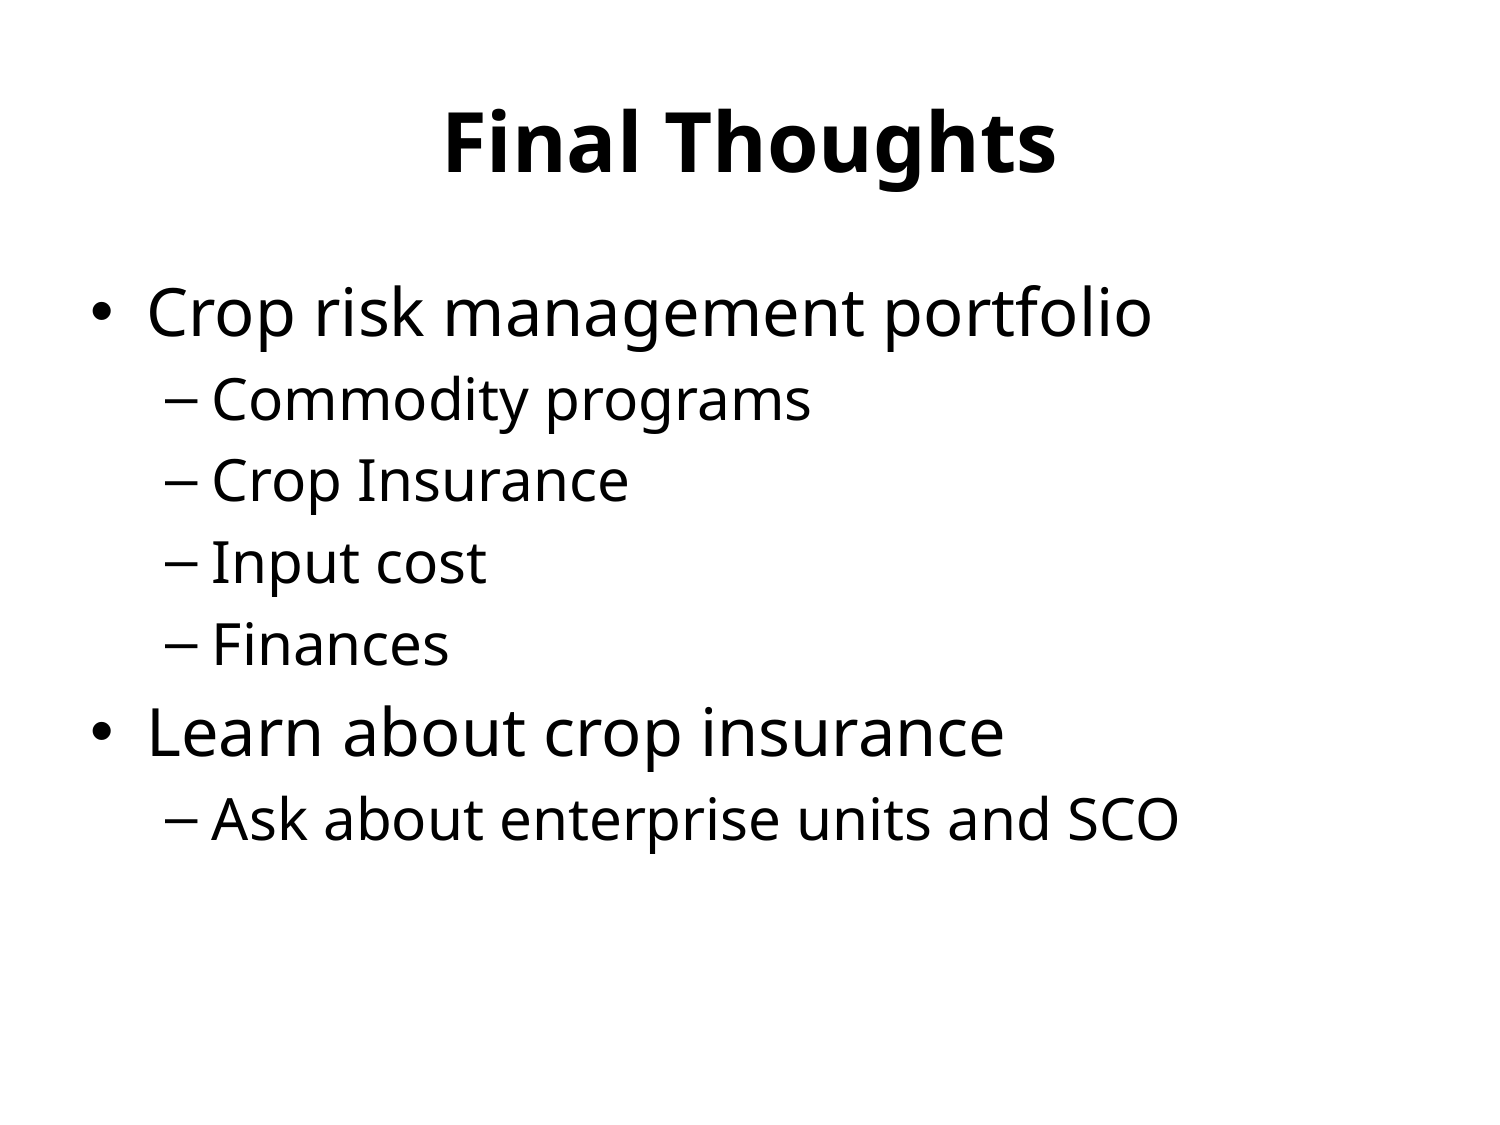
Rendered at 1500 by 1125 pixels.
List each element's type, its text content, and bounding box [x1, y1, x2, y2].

title Final Thoughts [75, 45, 1425, 233]
list Crop risk management portfolio Commodity programs Crop Insurance Input cost Finances Learn about crop insurance Ask about enterprise units and SCO [75, 262, 1425, 1005]
